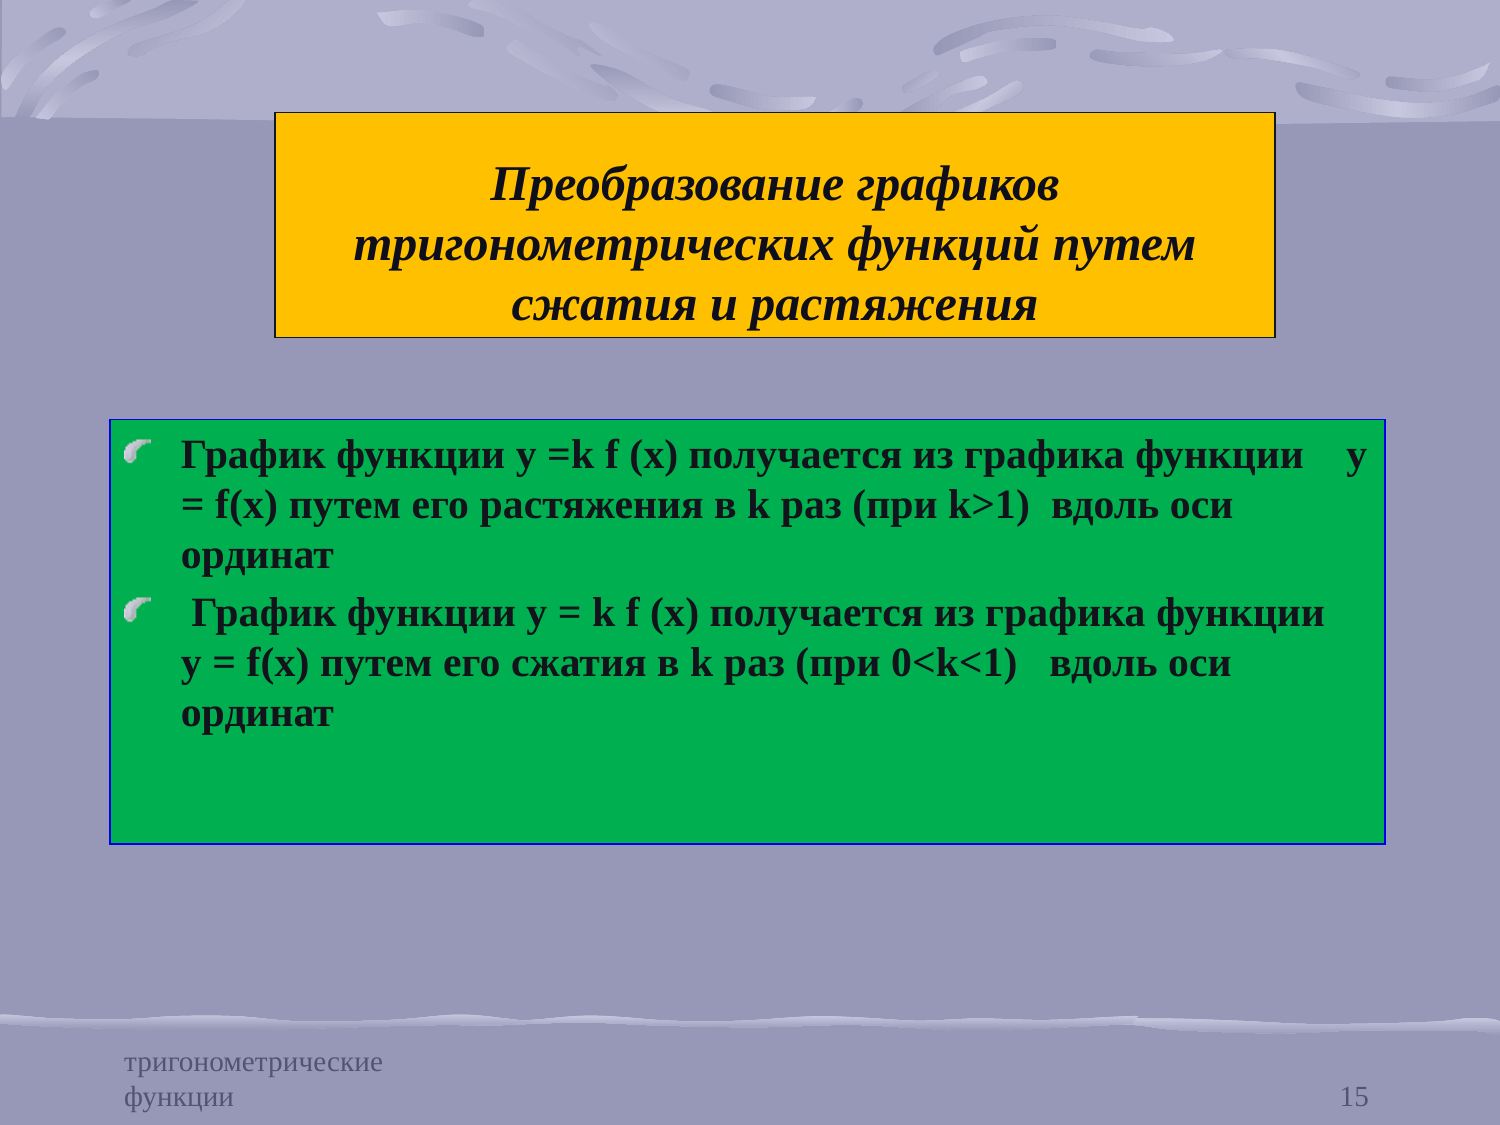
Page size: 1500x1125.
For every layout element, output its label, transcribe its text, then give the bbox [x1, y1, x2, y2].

slide_number тригонометрические функции [108, 1044, 422, 1120]
slide_number 15 [1071, 1044, 1385, 1120]
text_box График функции у =k f (x) получается из графика функции у = f(x) путем его растяжения в k раз (при k>1) вдоль оси ординат График функции у = k f (x) получается из графика функции у = f(x) путем его сжатия в k раз (при 0<k<1) вдоль оси ординат [109, 419, 1385, 845]
picture [124, 438, 151, 465]
title Преобразование графиков тригонометрических функций путем сжатия и растяжения [274, 112, 1276, 338]
picture [124, 596, 151, 624]
